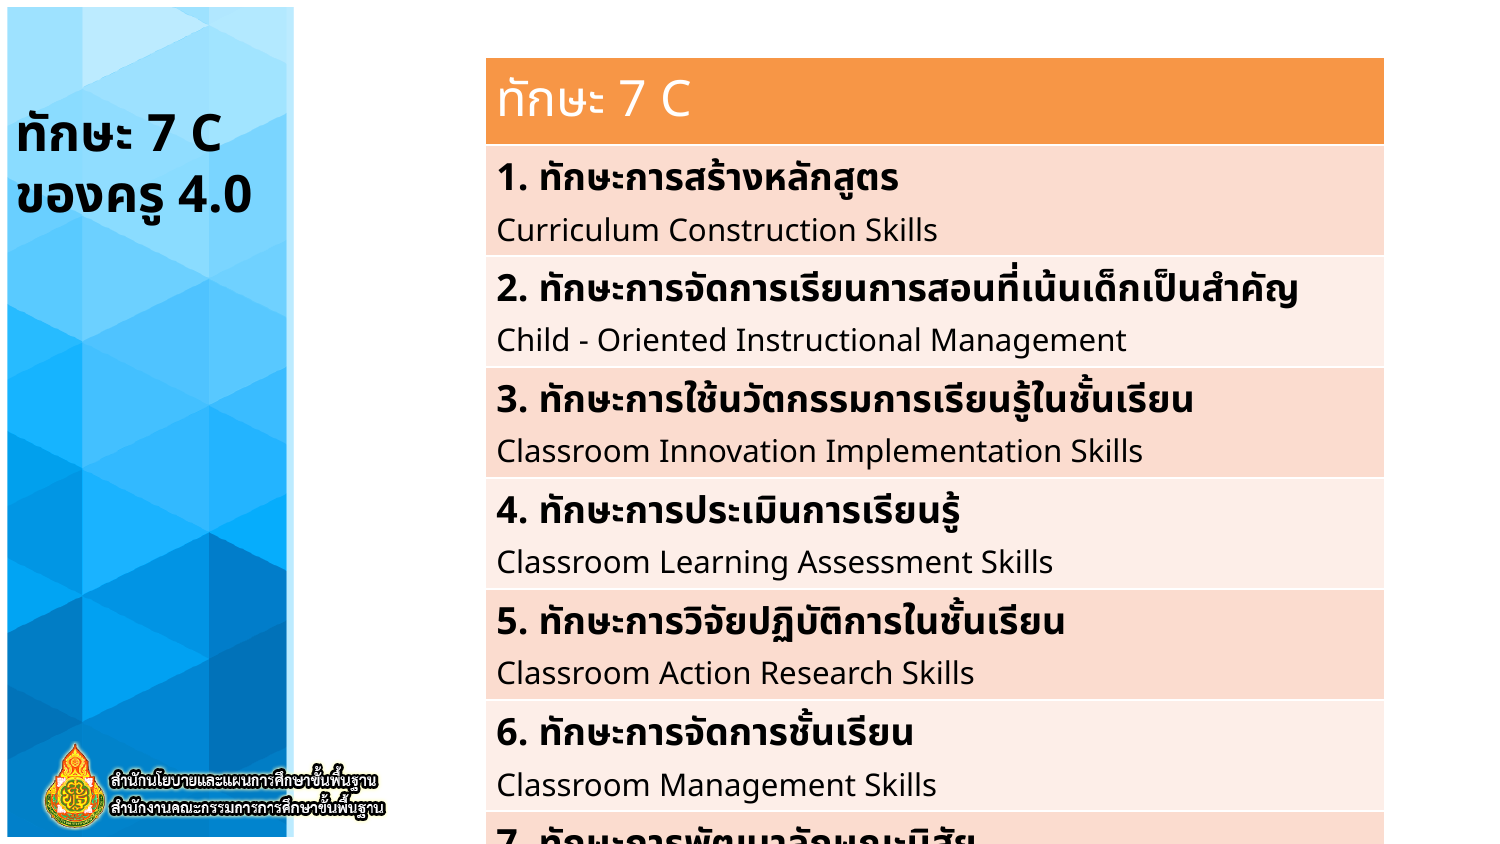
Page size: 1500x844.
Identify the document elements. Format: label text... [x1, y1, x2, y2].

table_cell 3. ทักษะการใช้นวัตกรรมการเรียนรู้ในชั้นเรียน Classroom Innovation Implementation Skills [486, 368, 1384, 477]
table_cell 5. ทักษะการวิจัยปฏิบัติการในชั้นเรียน Classroom Action Research Skills [486, 590, 1384, 699]
table_cell 4. ทักษะการประเมินการเรียนรู้ Classroom Learning Assessment Skills [486, 479, 1384, 588]
title ทักษะ 7 C ของครู 4.0 [0, 91, 484, 232]
table_cell 1. ทักษะการสร้างหลักสูตร Curriculum Construction Skills [486, 146, 1384, 255]
table_header ทักษะ 7 C [486, 58, 1384, 144]
table_cell 2. ทักษะการจัดการเรียนการสอนที่เน้นเด็กเป็นสำคัญ Child - Oriented Instructional Management [486, 257, 1384, 366]
picture [0, 0, 1500, 844]
table_cell 6. ทักษะการจัดการชั้นเรียน Classroom Management Skills [486, 701, 1384, 810]
picture [0, 232, 484, 844]
table_cell 7. ทักษะการพัฒนาลักษณะนิสัย Character Development Skills [486, 812, 1384, 844]
